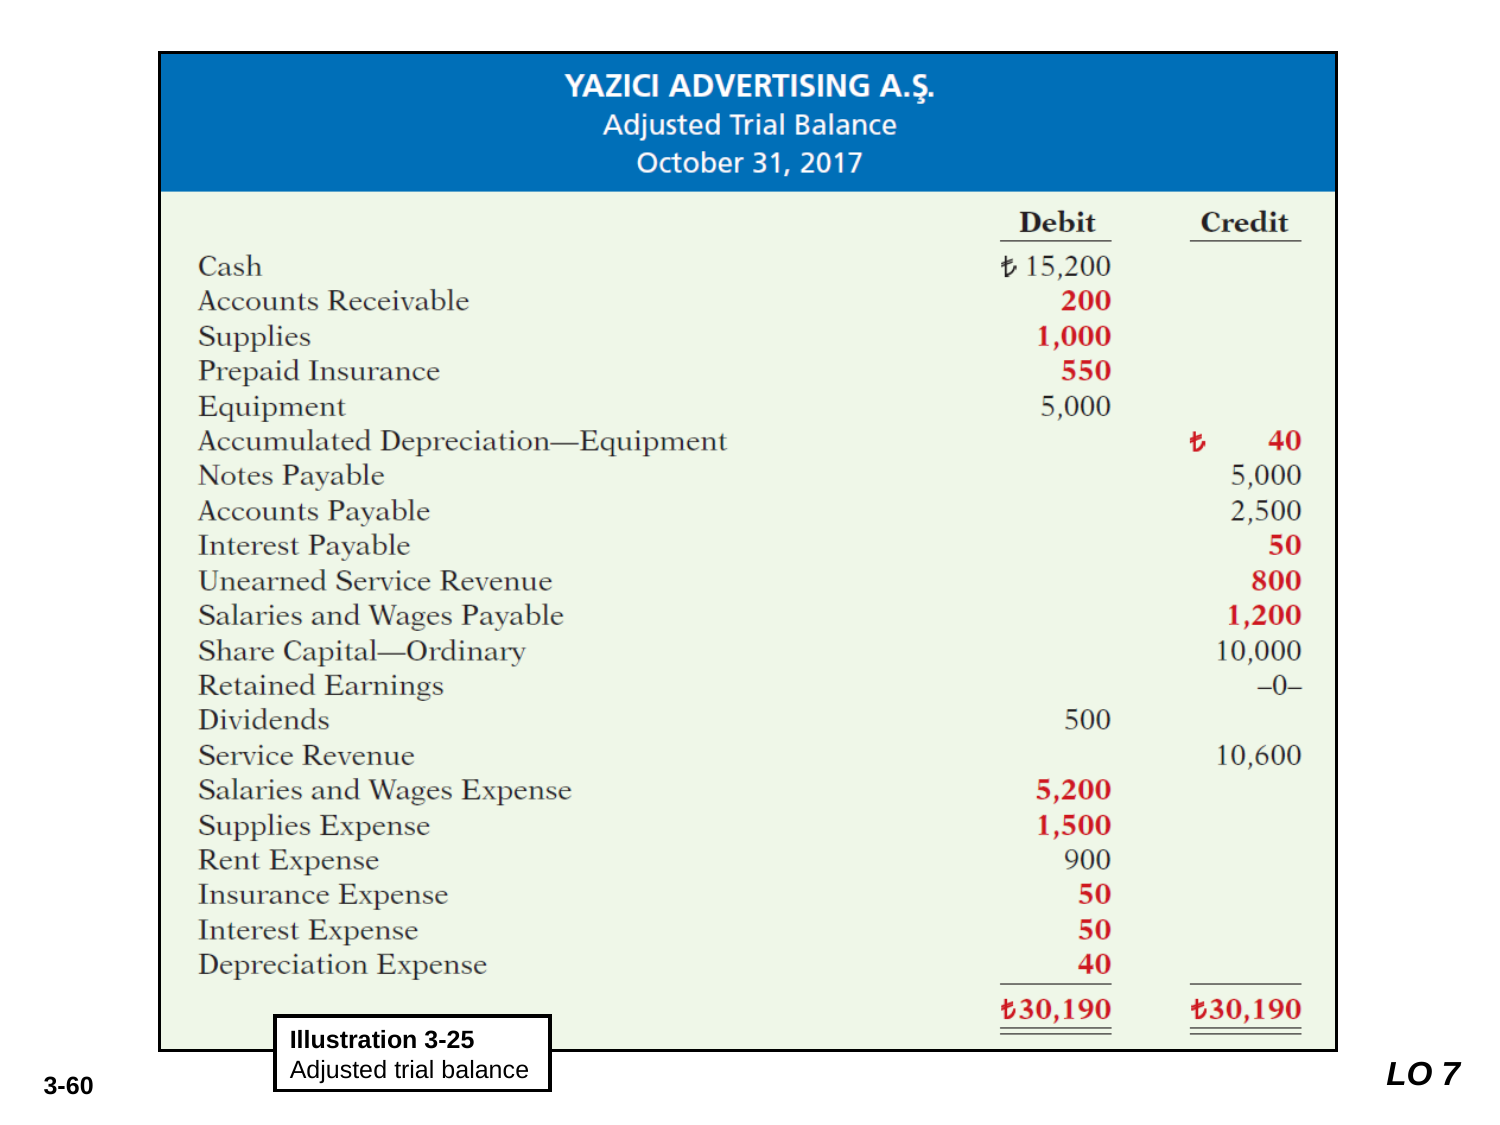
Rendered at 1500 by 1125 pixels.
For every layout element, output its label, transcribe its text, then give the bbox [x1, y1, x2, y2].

text_box Illustration 3-25 Adjusted trial balance [275, 1058, 550, 1091]
picture [161, 54, 1336, 1050]
text_box LO 7 [1362, 1044, 1475, 1100]
